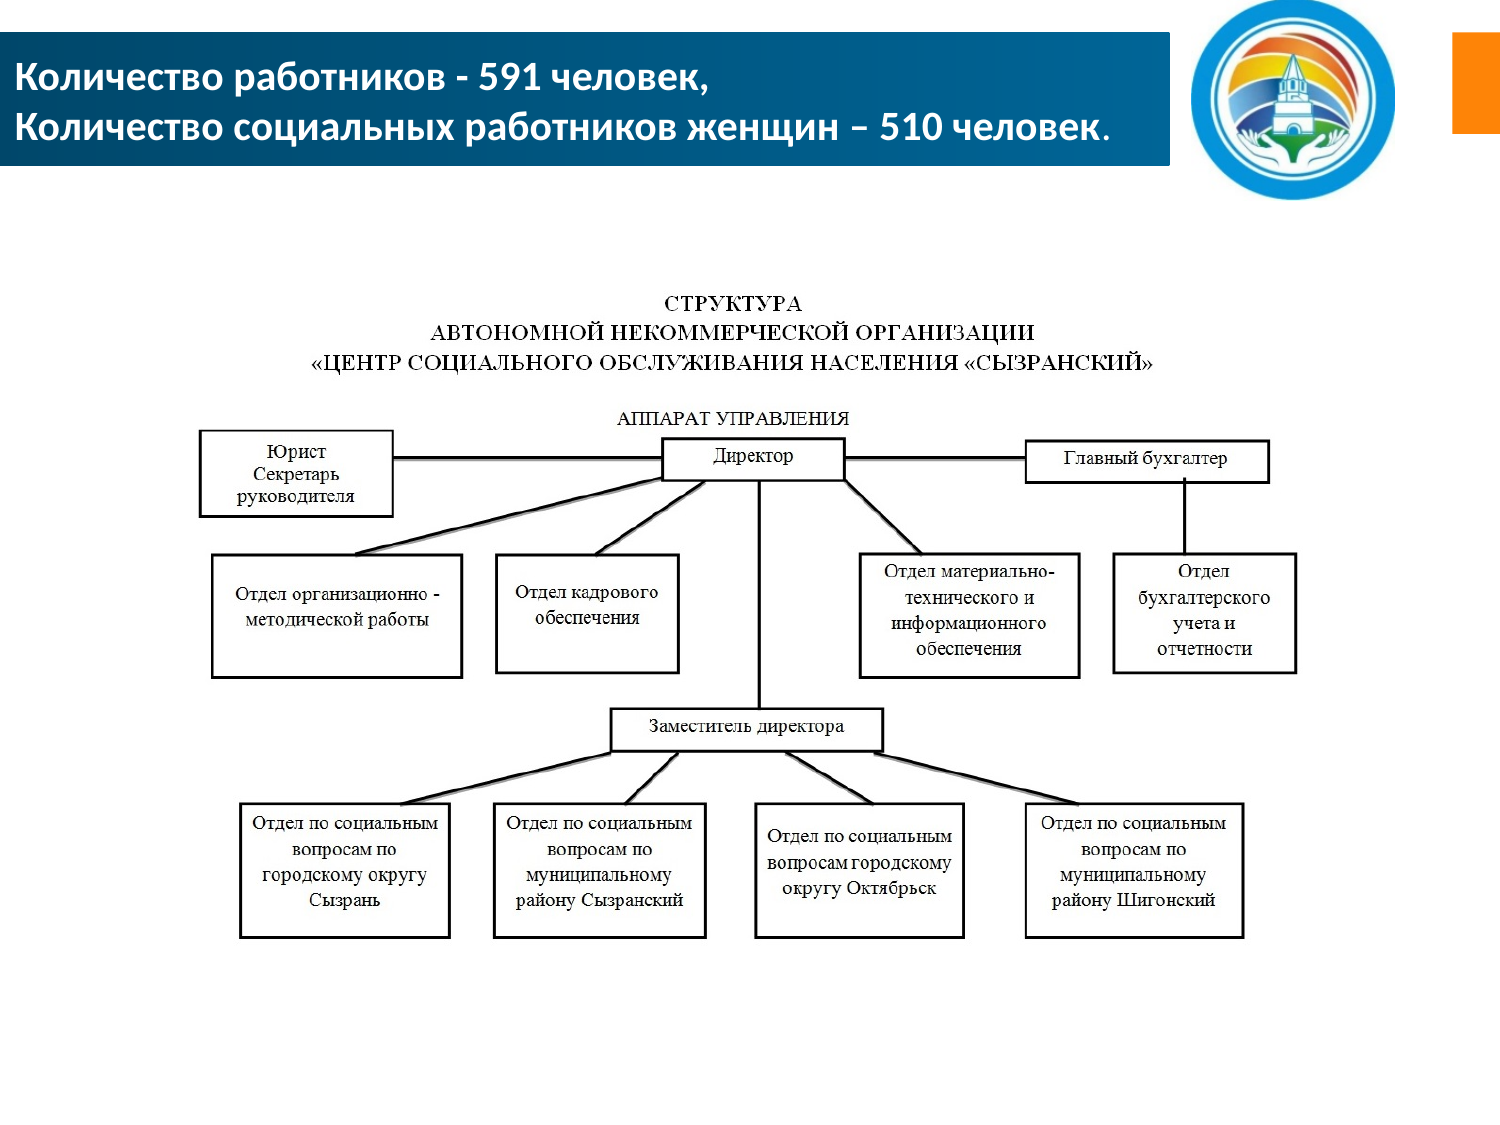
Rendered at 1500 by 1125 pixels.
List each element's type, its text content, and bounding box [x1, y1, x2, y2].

picture [1191, 0, 1274, 92]
text_box [1450, 30, 1500, 136]
picture [1210, 17, 1376, 181]
picture [1191, 106, 1395, 201]
picture [164, 266, 1319, 1001]
picture [1312, 0, 1395, 86]
text_box Количество работников - 591 человек, Количество социальных работников женщин – 510 человек. [0, 30, 1172, 167]
